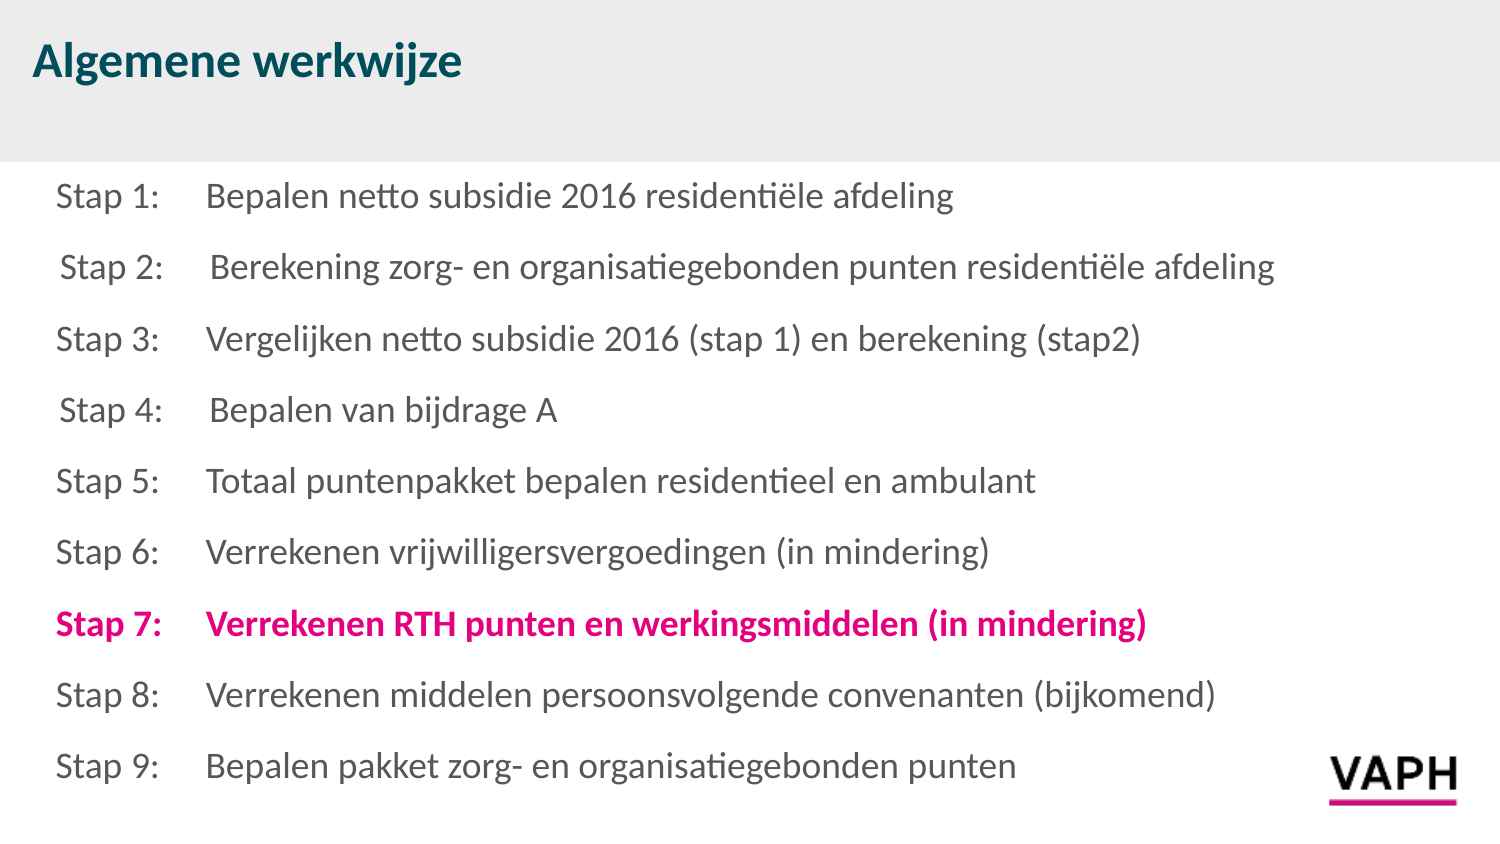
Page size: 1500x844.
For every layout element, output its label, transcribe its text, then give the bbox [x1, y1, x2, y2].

text_box Stap 3: Vergelijken netto subsidie 2016 (stap 1) en berekening (stap2) [40, 306, 1500, 366]
text_box Stap 8: Verrekenen middelen persoonsvolgende convenanten (bijkomend) [40, 662, 1500, 723]
text_box Stap 2: Berekening zorg- en organisatiegebonden punten residentiële afdeling [45, 234, 1500, 295]
text_box Stap 6: Verrekenen vrijwilligersvergoedingen (in mindering) [40, 520, 1500, 580]
text_box Stap 1: Bepalen netto subsidie 2016 residentiële afdeling [40, 163, 1500, 224]
text_box Stap 4: Bepalen van bijdrage A [44, 377, 1500, 438]
title Algemene werkwijze [17, 20, 1471, 92]
text_box Stap 7: Verrekenen RTH punten en werkingsmiddelen (in mindering) [40, 591, 1500, 652]
text_box Stap 5: Totaal puntenpakket bepalen residentieel en ambulant [40, 448, 1500, 509]
text_box Stap 9: Bepalen pakket zorg- en organisatiegebonden punten [40, 734, 1500, 794]
picture [1328, 794, 1458, 809]
